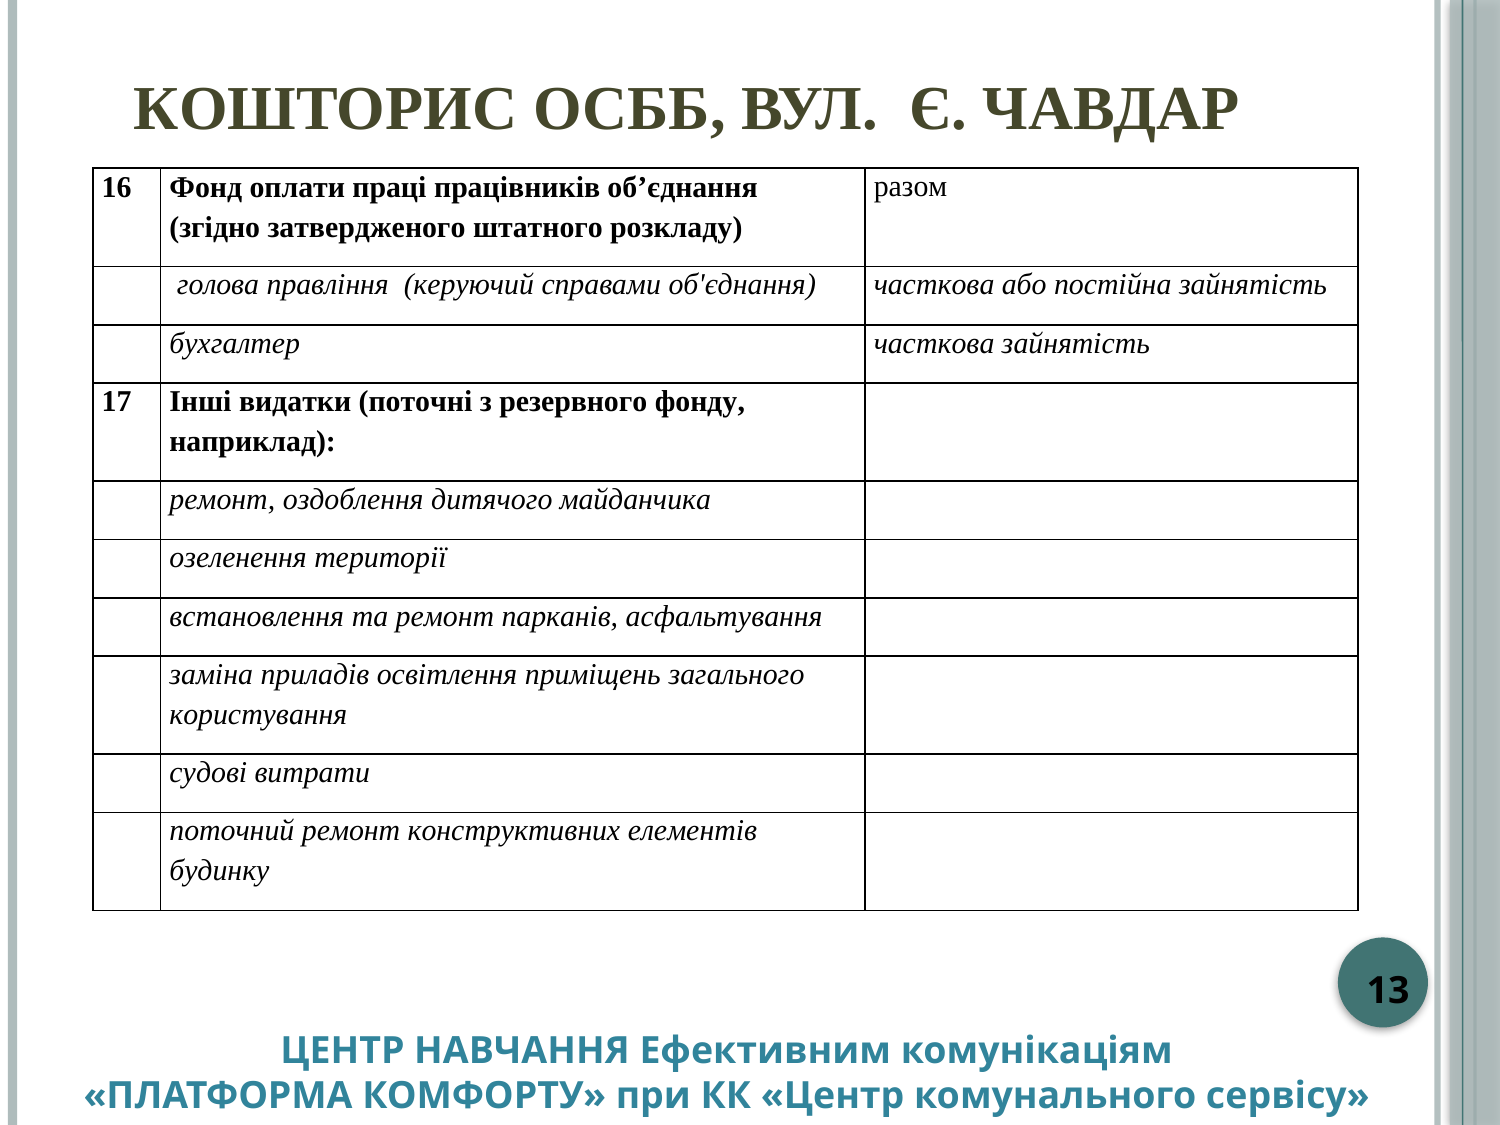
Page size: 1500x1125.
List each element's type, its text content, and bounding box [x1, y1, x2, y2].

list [76, 148, 1377, 930]
title КОШТОРИС ОСББ, ВУЛ. Є. ЧАВДАР [75, 45, 1300, 146]
text_box 13 [1340, 958, 1436, 1025]
text_box ЦЕНТР НАВЧАННЯ Ефективним комунікаціям «ПЛАТФОРМА КОМФОРТУ» при КК «Центр комунального сервісу» [18, 1018, 1436, 1124]
